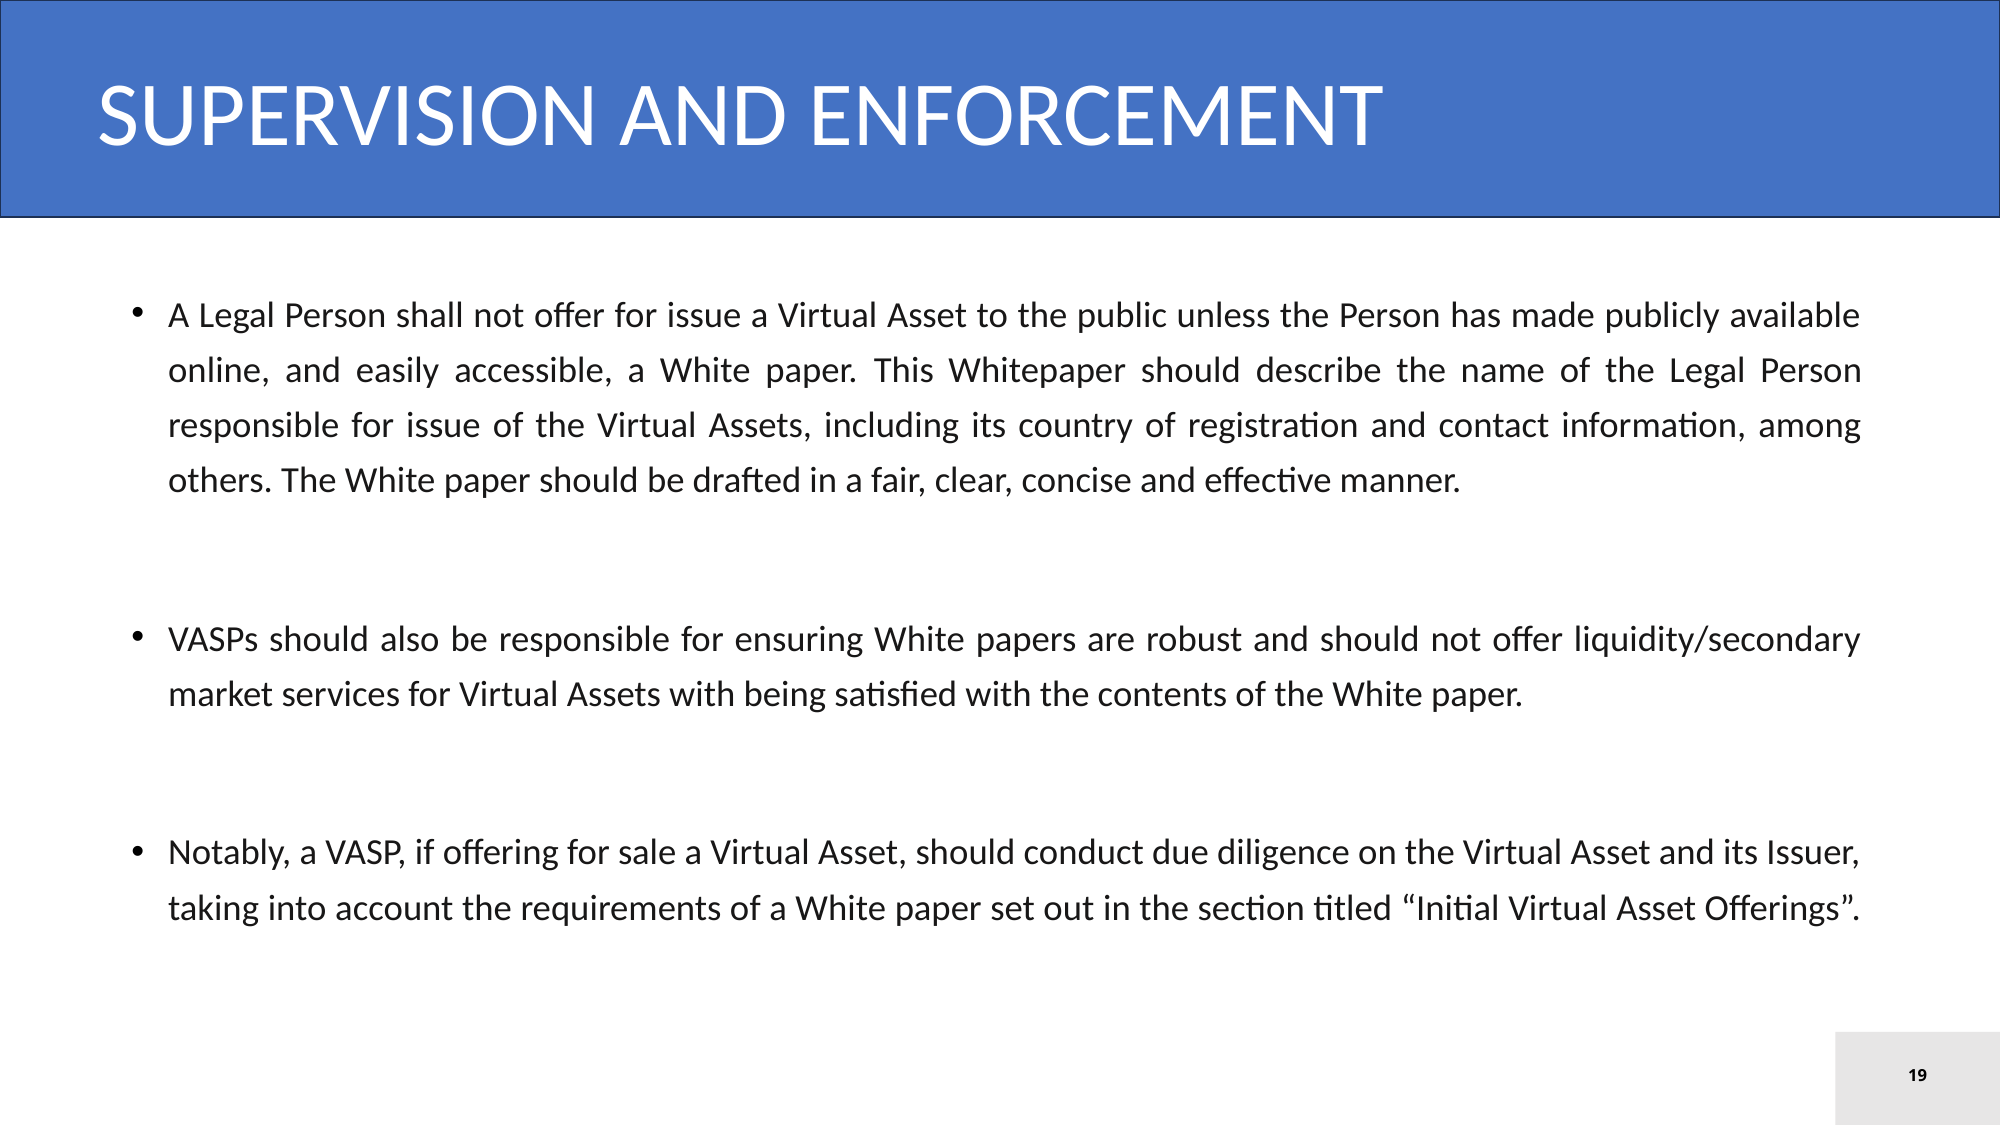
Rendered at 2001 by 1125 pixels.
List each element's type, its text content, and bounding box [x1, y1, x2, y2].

list A Legal Person shall not offer for issue a Virtual Asset to the public unless the Person has made publicly available online, and easily accessible, a White paper. This Whitepaper should describe the name of the Legal Person responsible for issue of the Virtual Assets, including its country of registration and contact information, among others. The White paper should be drafted in a fair, clear, concise and effective manner. VASPs should also be responsible for ensuring White papers are robust and should not offer liquidity/secondary market services for Virtual Assets with being satisfied with the contents of the White paper. Notably, a VASP, if offering for sale a Virtual Asset, should conduct due diligence on the Virtual Asset and its Issuer, taking into account the requirements of a White paper set out in the section titled “Initial Virtual Asset Offerings”. [116, 271, 1879, 984]
text_box SUPERVISION AND ENFORCEMENT [0, 0, 2000, 218]
